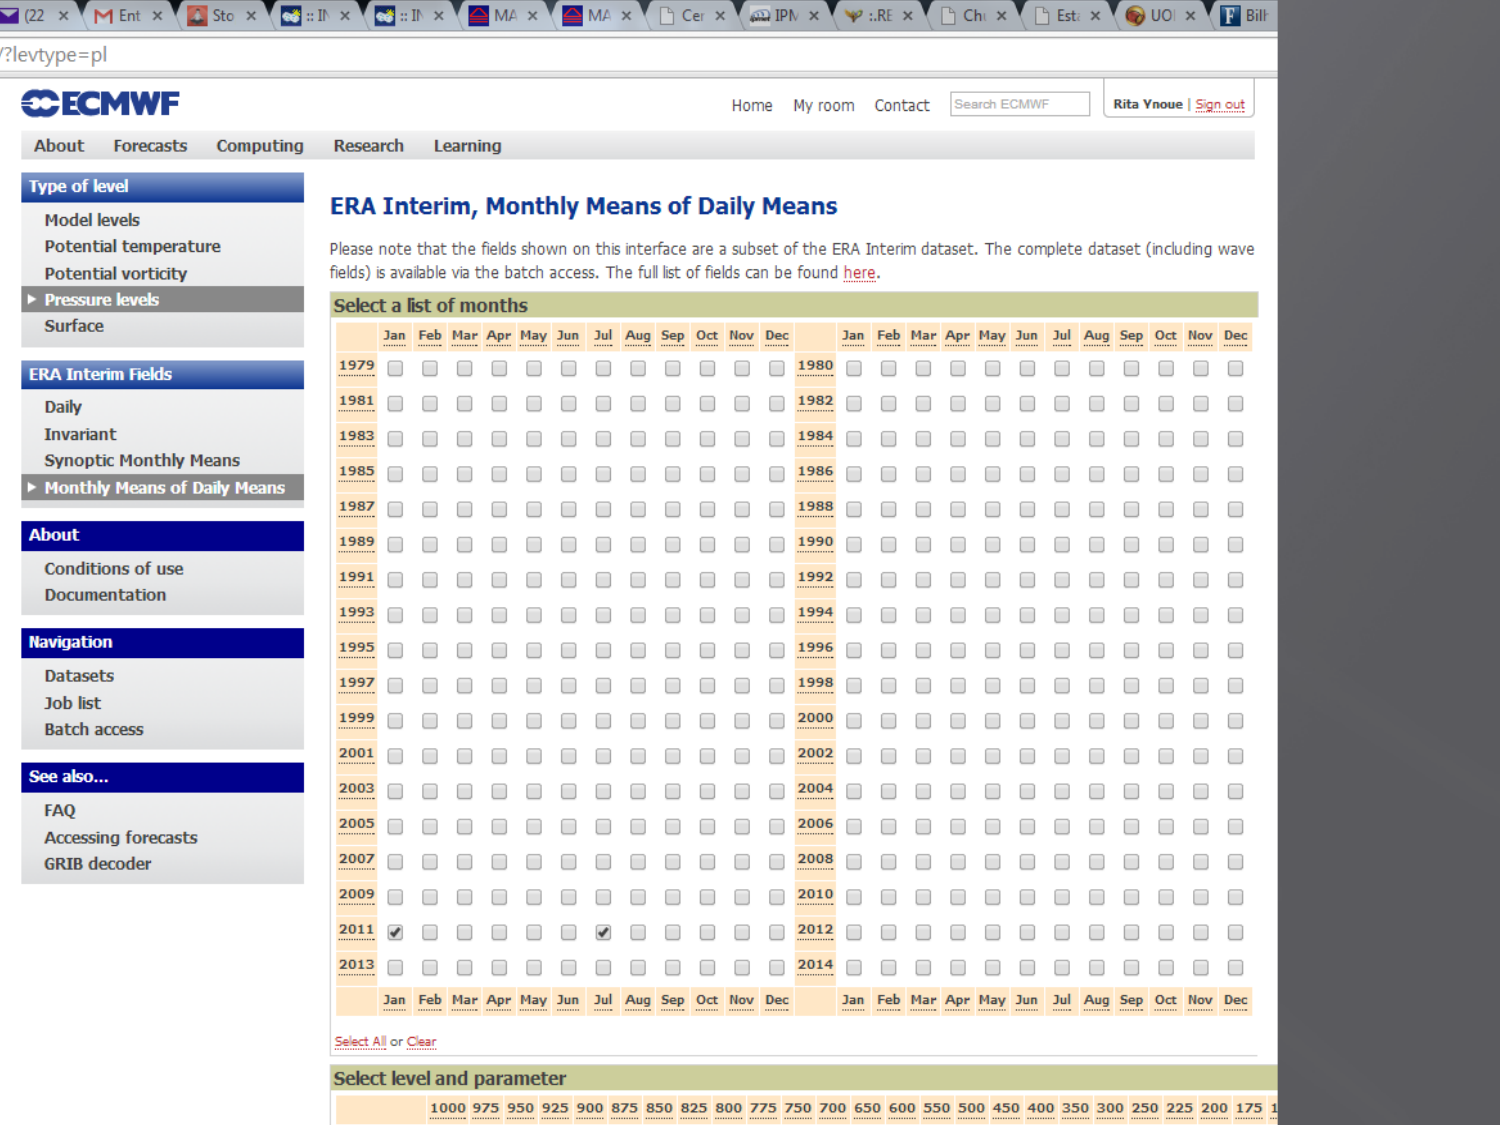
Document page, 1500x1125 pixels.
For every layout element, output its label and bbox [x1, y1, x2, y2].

picture [0, 0, 1278, 1125]
